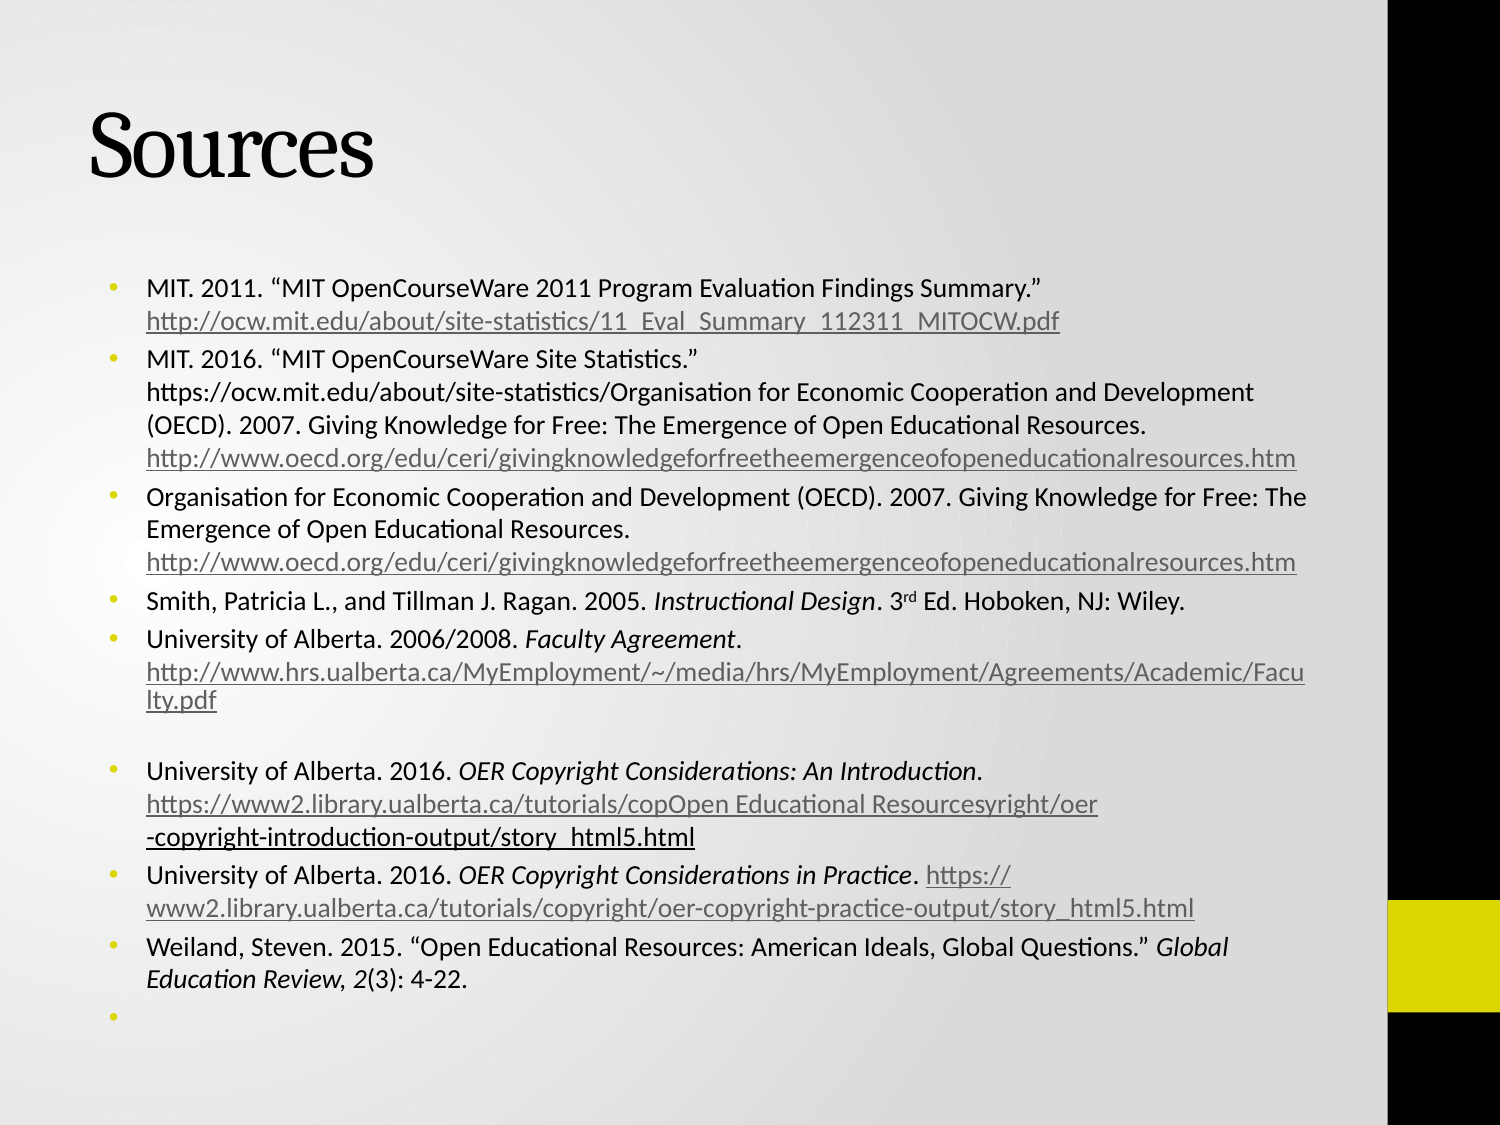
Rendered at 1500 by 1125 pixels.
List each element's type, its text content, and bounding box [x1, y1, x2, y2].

title Sources [75, 45, 1325, 233]
list MIT. 2011. “MIT OpenCourseWare 2011 Program Evaluation Findings Summary.” http://ocw.mit.edu/about/site-statistics/11_Eval_Summary_112311_MITOCW.pdf MIT. 2016. “MIT OpenCourseWare Site Statistics.” https://ocw.mit.edu/about/site-statistics/Organisation for Economic Cooperation and Development (OECD). 2007. Giving Knowledge for Free: The Emergence of Open Educational Resources. http://www.oecd.org/edu/ceri/givingknowledgeforfreetheemergenceofopeneducationalresources.htm Organisation for Economic Cooperation and Development (OECD). 2007. Giving Knowledge for Free: The Emergence of Open Educational Resources. http://www.oecd.org/edu/ceri/givingknowledgeforfreetheemergenceofopeneducationalresources.htm Smith, Patricia L., and Tillman J. Ragan. 2005. Instructional Design. 3rd Ed. Hoboken, NJ: Wiley. University of Alberta. 2006/2008. Faculty Agreement. http://www.hrs.ualberta.ca/MyEmployment/~/media/hrs/MyEmployment/Agreements/Academic/Faculty.pdf University of Alberta. 2016. OER Copyright Considerations: An Introduction. https://www2.library.ualberta.ca/tutorials/copOpen Educational Resourcesyright/oer-copyright-introduction-output/story_html5.html University of Alberta. 2016. OER Copyright Considerations in Practice. https://www2.library.ualberta.ca/tutorials/copyright/oer-copyright-practice-output/story_html5.html Weiland, Steven. 2015. “Open Educational Resources: American Ideals, Global Questions.” Global Education Review, 2(3): 4-22. [75, 262, 1325, 1050]
